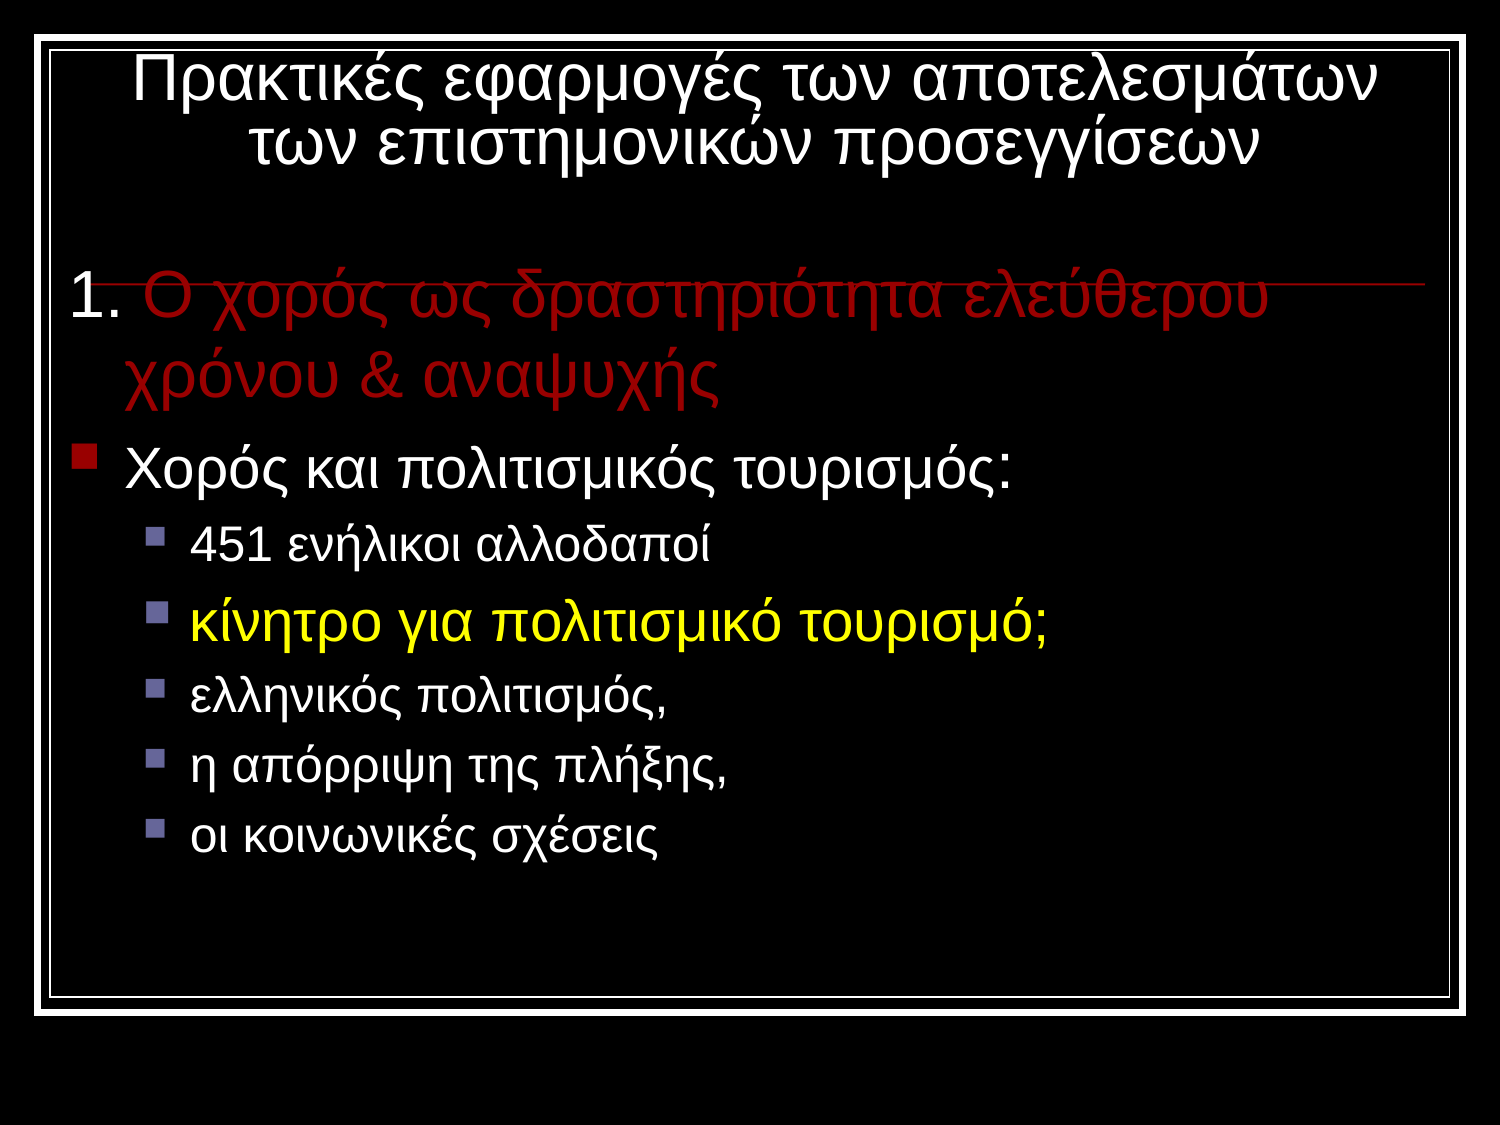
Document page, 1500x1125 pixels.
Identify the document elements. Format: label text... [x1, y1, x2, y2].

title Πρακτικές εφαρμογές των αποτελεσμάτων των επιστημονικών προσεγγίσεων [52, 54, 1460, 185]
list 1. Ο χορός ως δραστηριότητα ελεύθερου χρόνου & αναψυχής Χορός και πολιτισμικός τουρισμός: 451 ενήλικοι αλλοδαποί κίνητρο για πολιτισμικό τουρισμό; ελληνικός πολιτισμός, η απόρριψη της πλήξης, οι κοινωνικές σχέσεις [52, 243, 1471, 1036]
